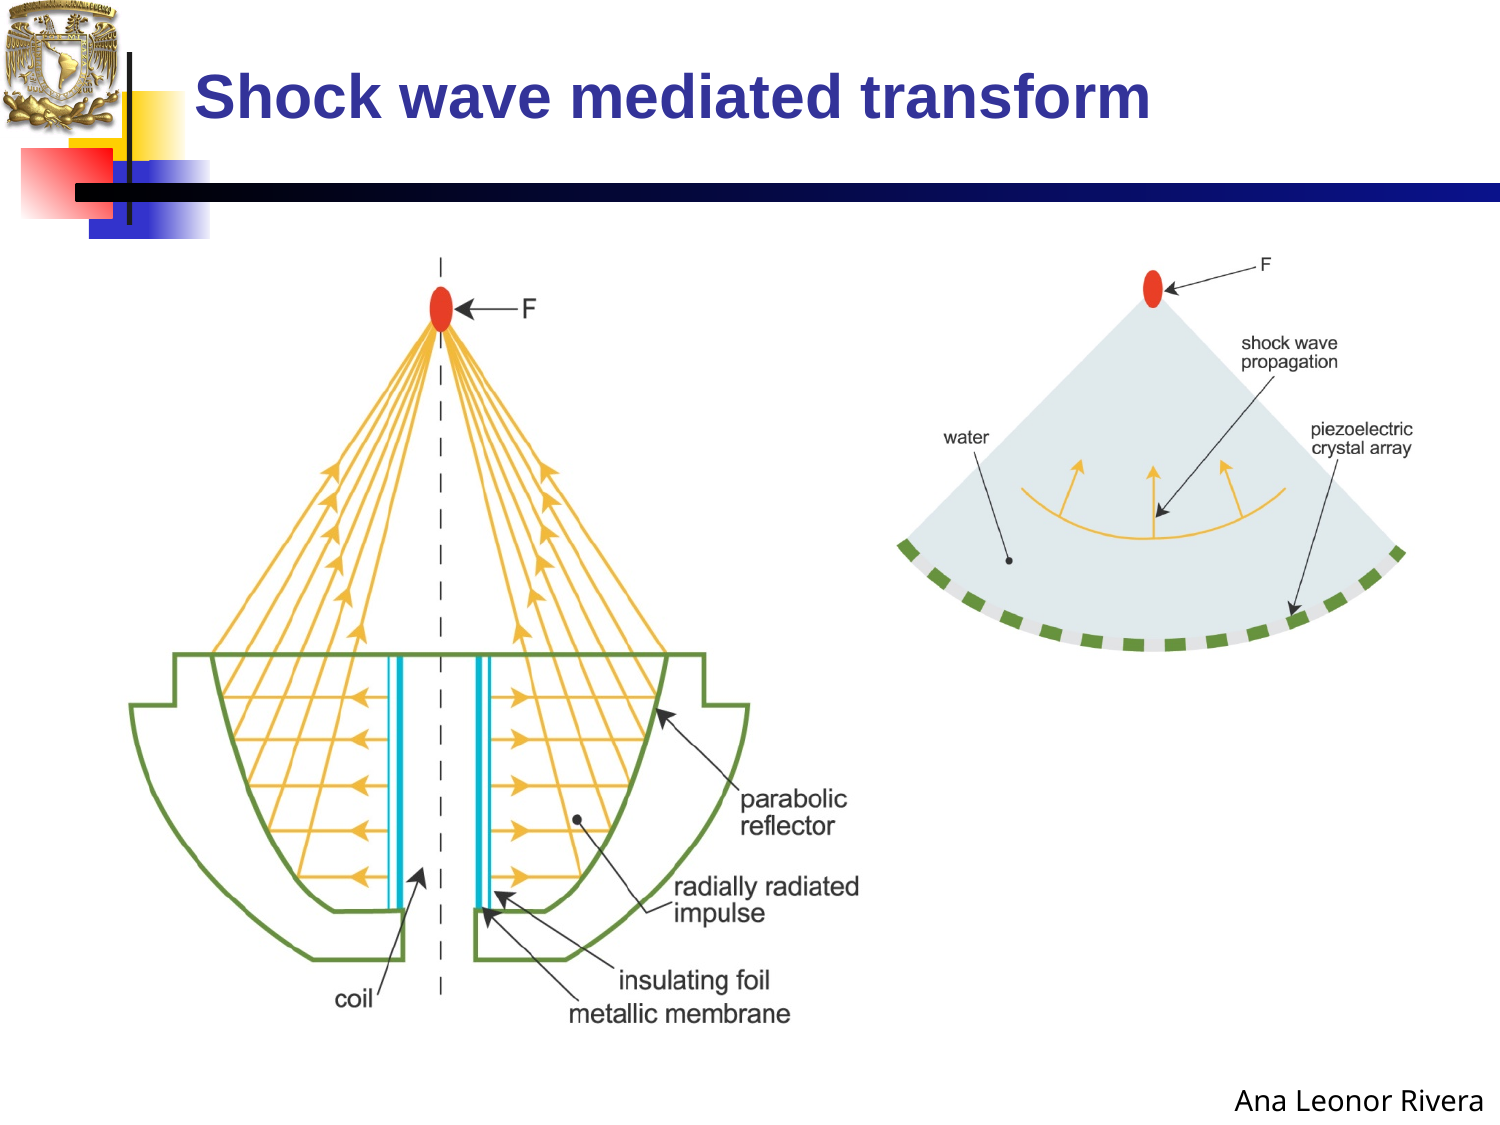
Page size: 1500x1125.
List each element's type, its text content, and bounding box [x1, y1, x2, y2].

title Shock wave mediated transform [179, 0, 1459, 188]
picture [102, 240, 867, 1050]
picture [890, 240, 1423, 669]
slide_number Ana Leonor Rivera [1187, 1049, 1500, 1125]
